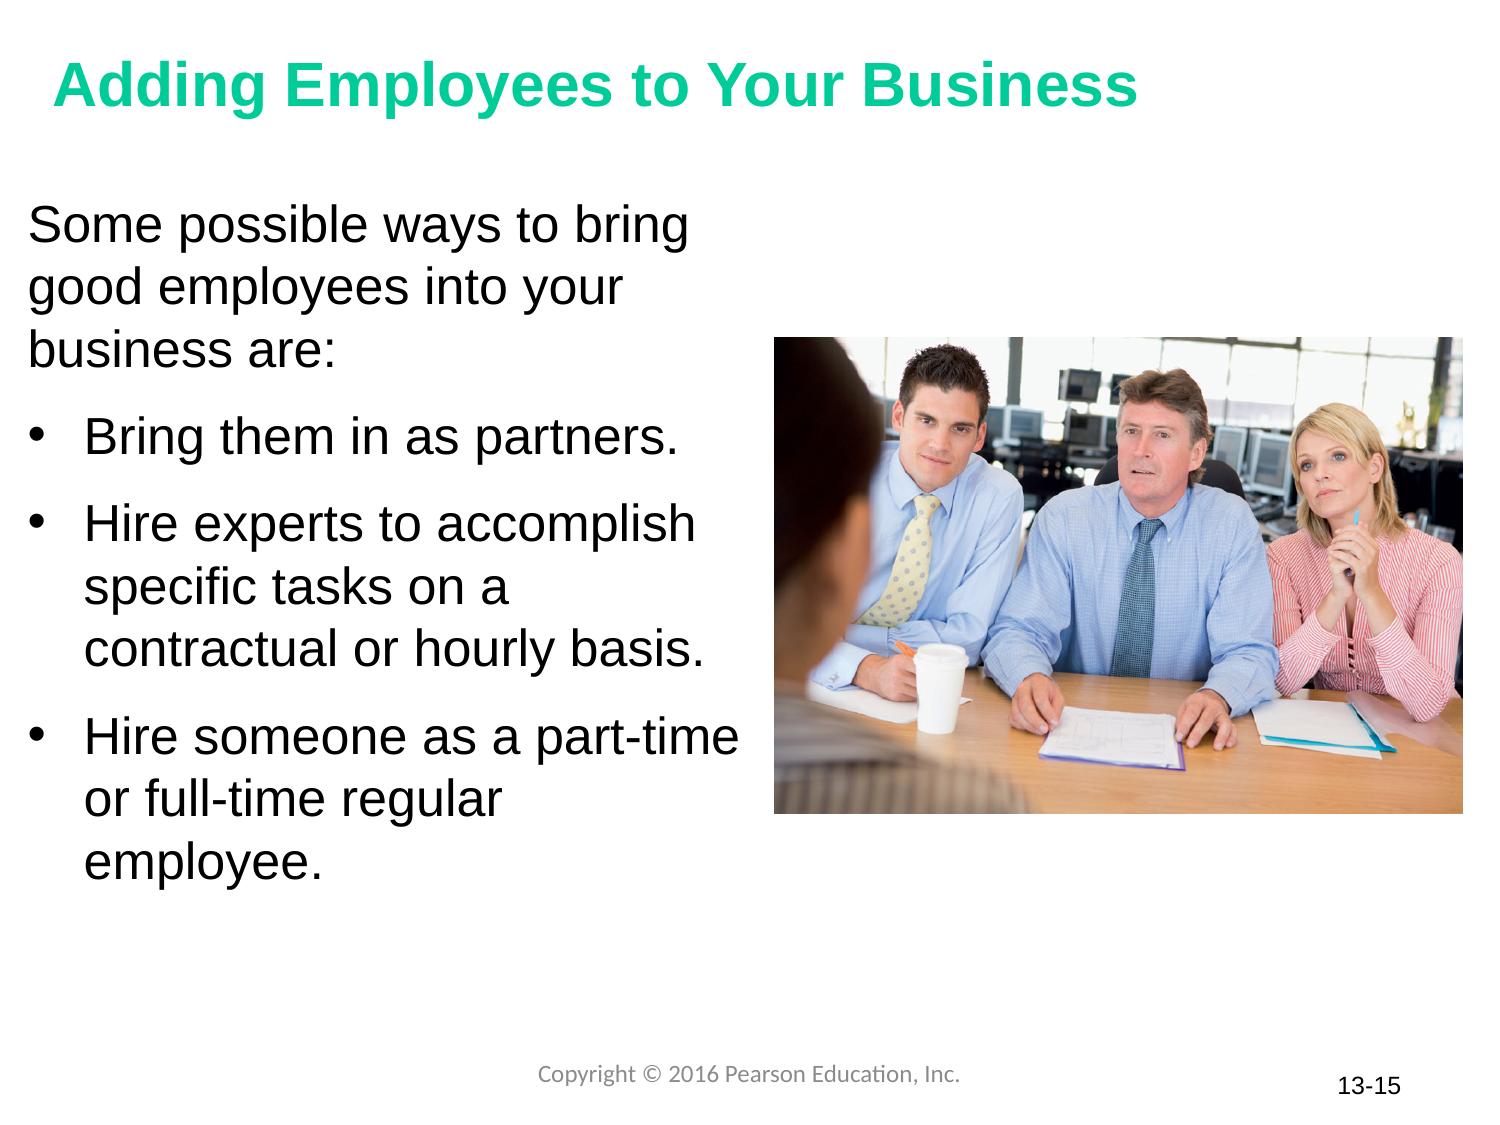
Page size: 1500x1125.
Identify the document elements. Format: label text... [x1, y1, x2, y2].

title Adding Employees to Your Business [37, 0, 1388, 175]
footer Copyright © 2016 Pearson Education, Inc. [512, 1042, 988, 1103]
list Some possible ways to bring good employees into your business are: Bring them in as partners. Hire experts to accomplish specific tasks on a contractual or hourly basis. Hire someone as a part-time or full-time regular employee. [12, 182, 763, 925]
picture [774, 337, 1463, 815]
